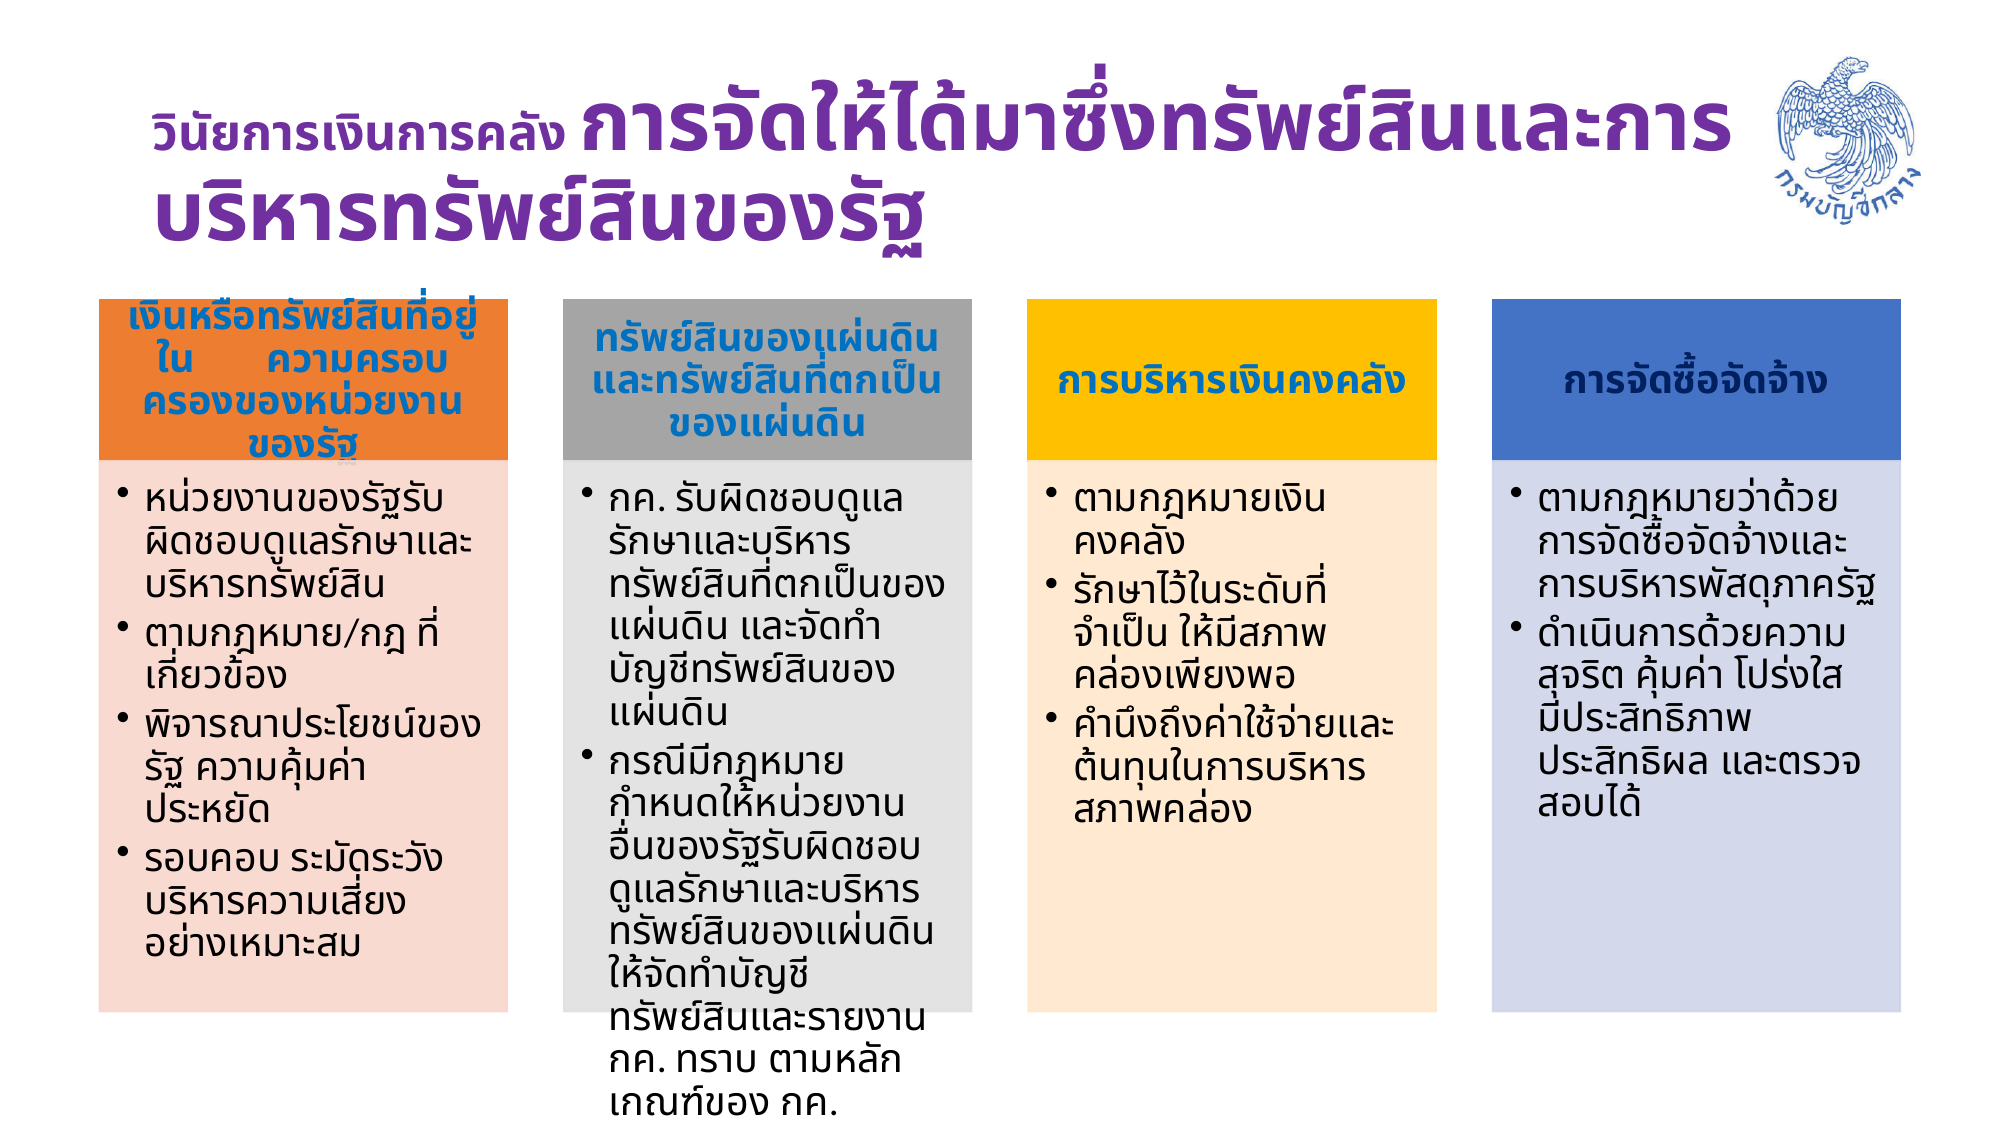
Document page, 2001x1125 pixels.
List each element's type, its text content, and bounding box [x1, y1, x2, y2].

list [99, 228, 1901, 1084]
title วินัยการเงินการคลัง การจัดให้ได้มาซึ่งทรัพย์สินและการบริหารทรัพย์สินของรัฐ [137, 59, 1863, 228]
picture [1774, 56, 1921, 225]
